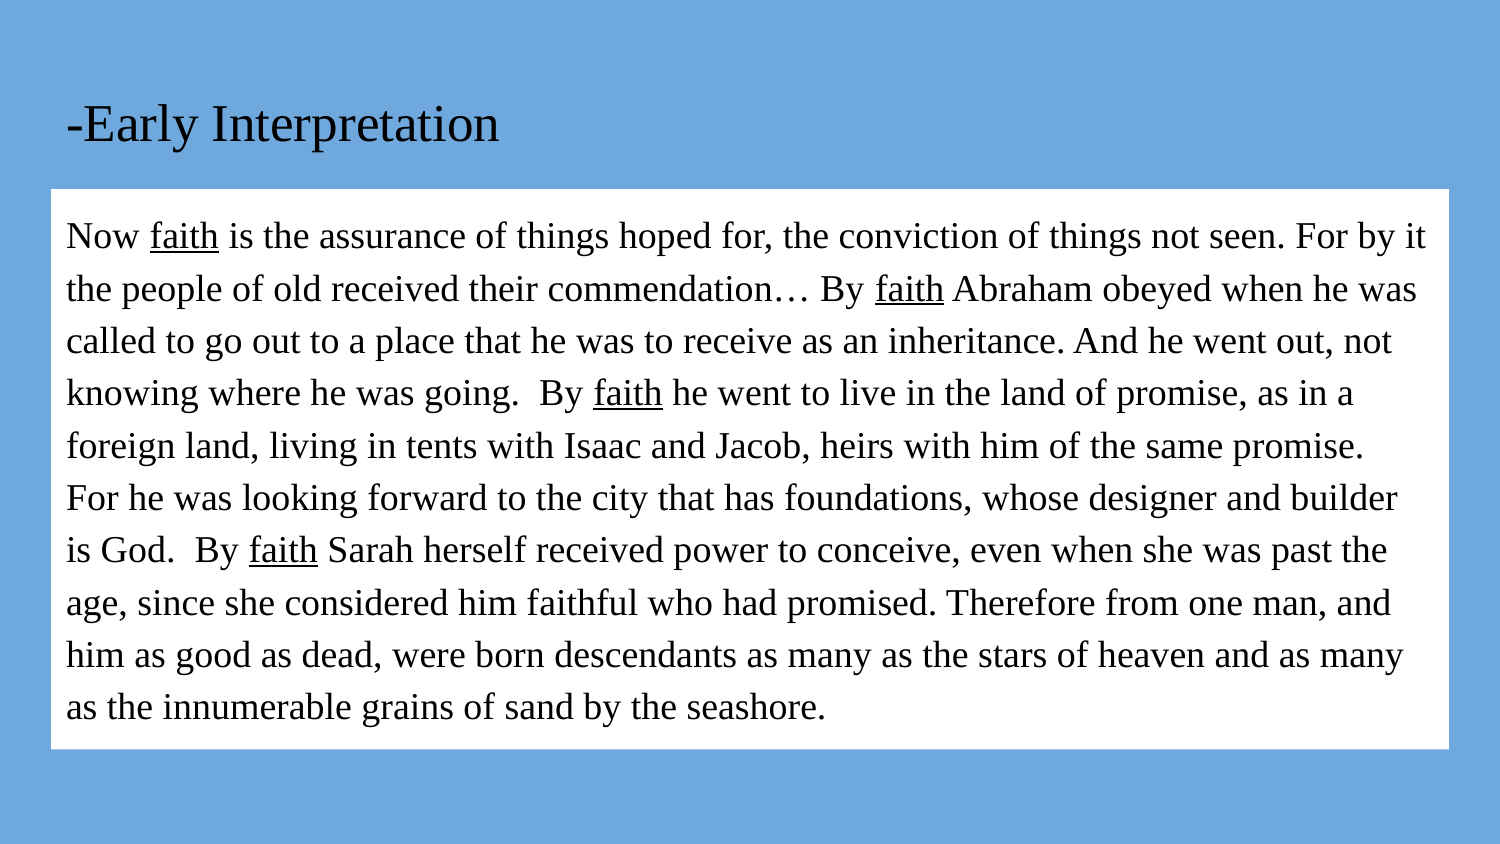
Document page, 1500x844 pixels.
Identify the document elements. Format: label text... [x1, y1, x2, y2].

list Now faith is the assurance of things hoped for, the conviction of things not seen. For by it the people of old received their commendation… By faith Abraham obeyed when he was called to go out to a place that he was to receive as an inheritance. And he went out, not knowing where he was going. By faith he went to live in the land of promise, as in a foreign land, living in tents with Isaac and Jacob, heirs with him of the same promise. For he was looking forward to the city that has foundations, whose designer and builder is God. By faith Sarah herself received power to conceive, even when she was past the age, since she considered him faithful who had promised. Therefore from one man, and him as good as dead, were born descendants as many as the stars of heaven and as many as the innumerable grains of sand by the seashore. [51, 189, 1449, 750]
title -Early Interpretation [51, 72, 1449, 167]
